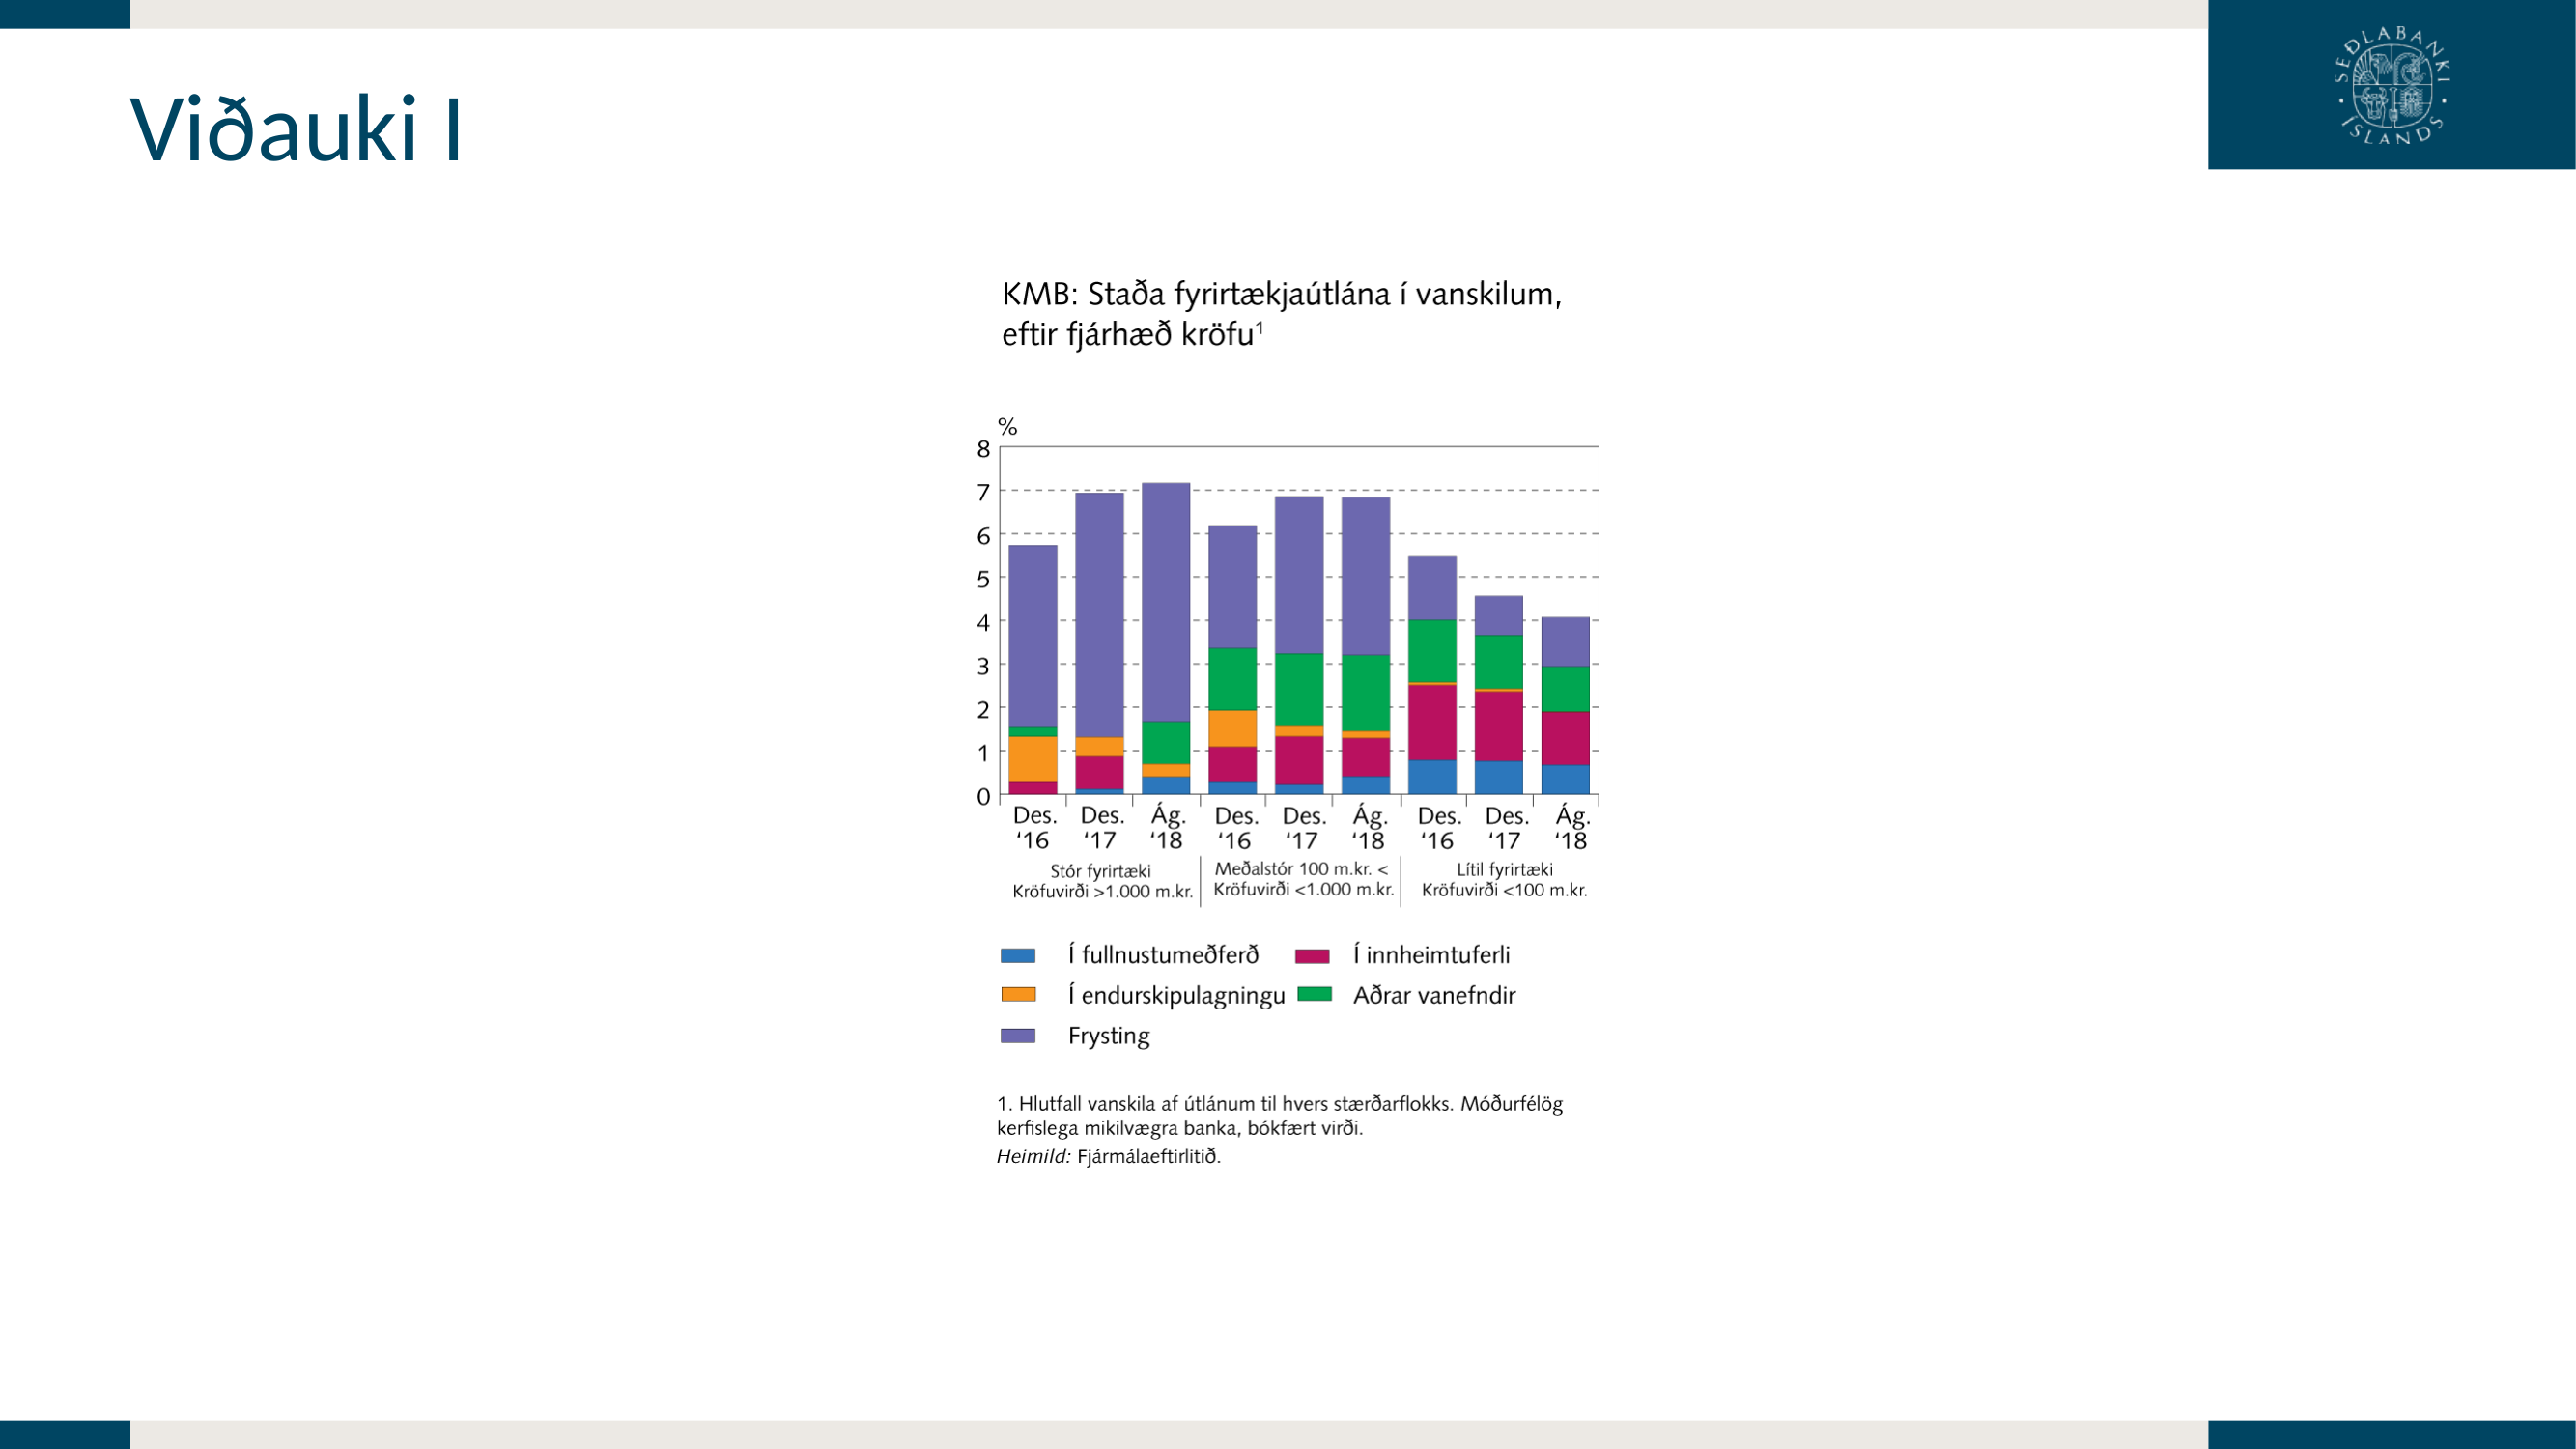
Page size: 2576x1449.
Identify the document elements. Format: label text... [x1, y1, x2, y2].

title Viðauki I [129, 86, 2178, 290]
picture [976, 277, 1599, 1172]
